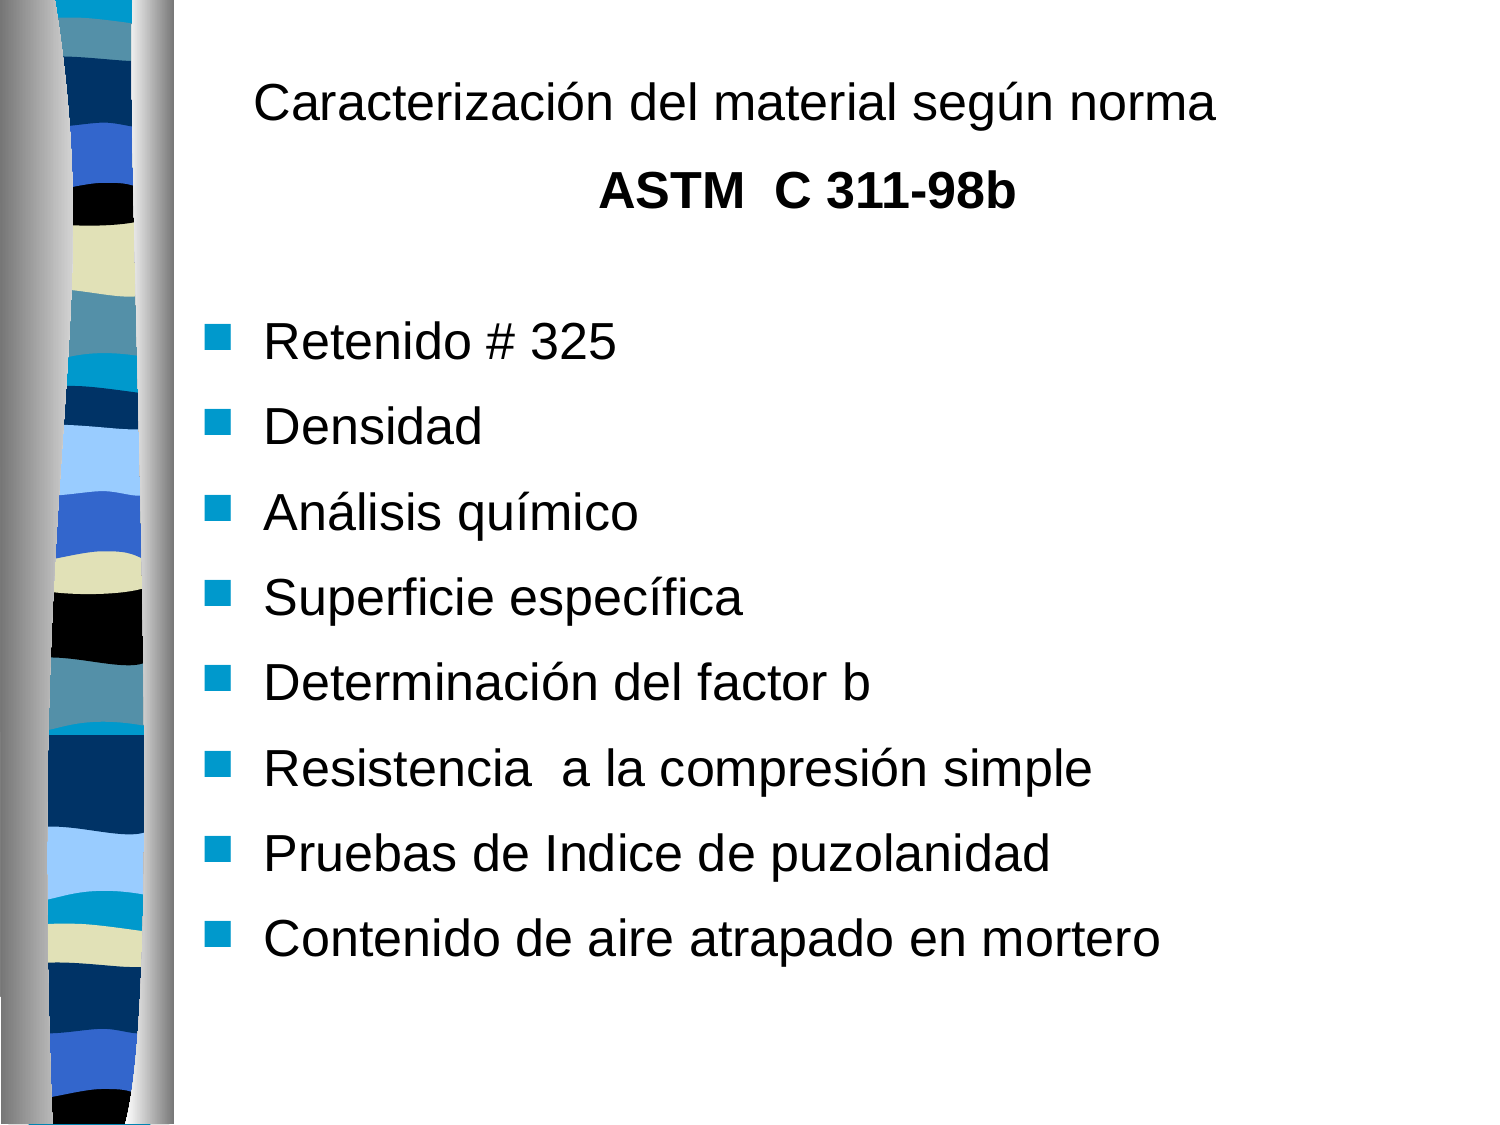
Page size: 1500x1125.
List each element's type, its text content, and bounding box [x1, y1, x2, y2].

title Caracterización del material según norma ASTM C 311-98b [162, 49, 1468, 213]
list Retenido # 325 Densidad Análisis químico Superficie específica Determinación del factor b Resistencia a la compresión simple Pruebas de Indice de puzolanidad Contenido de aire atrapado en mortero [192, 287, 1468, 1026]
